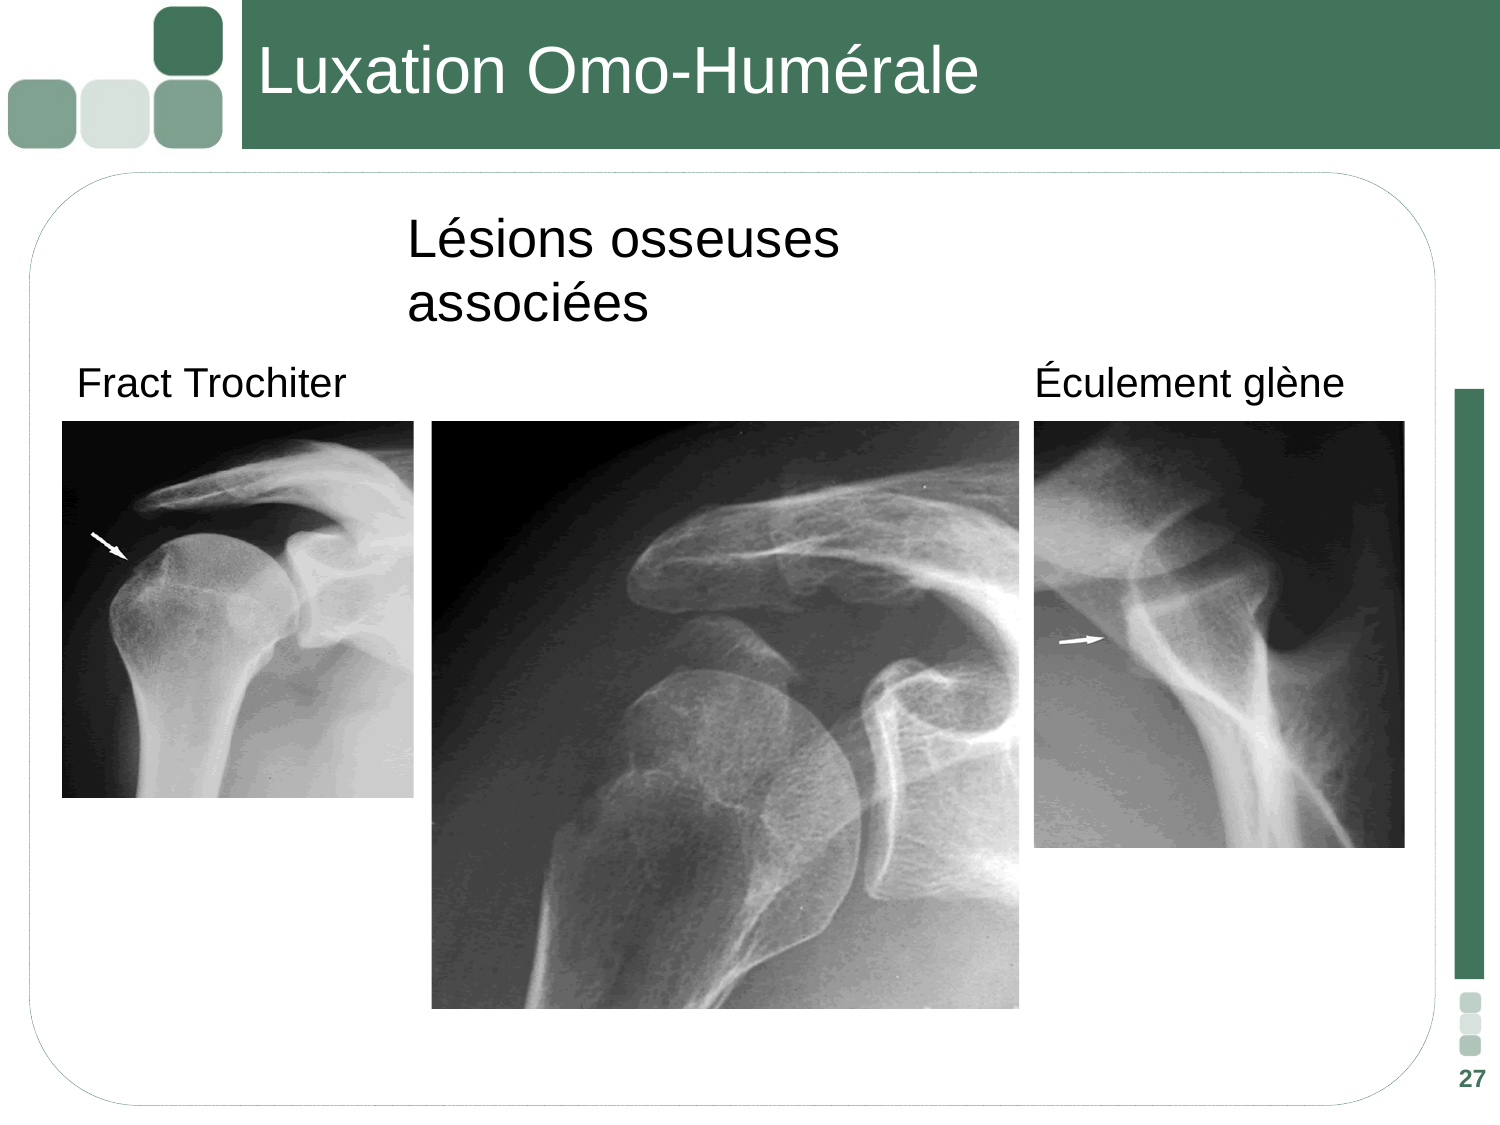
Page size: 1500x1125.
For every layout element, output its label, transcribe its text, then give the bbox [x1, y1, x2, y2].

slide_number 27 [1454, 1063, 1491, 1125]
text_box Lésions osseuses associées [405, 200, 1098, 333]
text_box Éculement glène [1032, 353, 1348, 407]
text_box [1454, 388, 1485, 980]
picture [1455, 990, 1483, 1061]
text_box [1033, 421, 1405, 848]
text_box [62, 421, 414, 798]
title Luxation Omo-Humérale [255, 24, 985, 215]
picture [7, 0, 224, 153]
text_box [431, 421, 1020, 1009]
text_box Fract Trochiter [74, 353, 350, 407]
